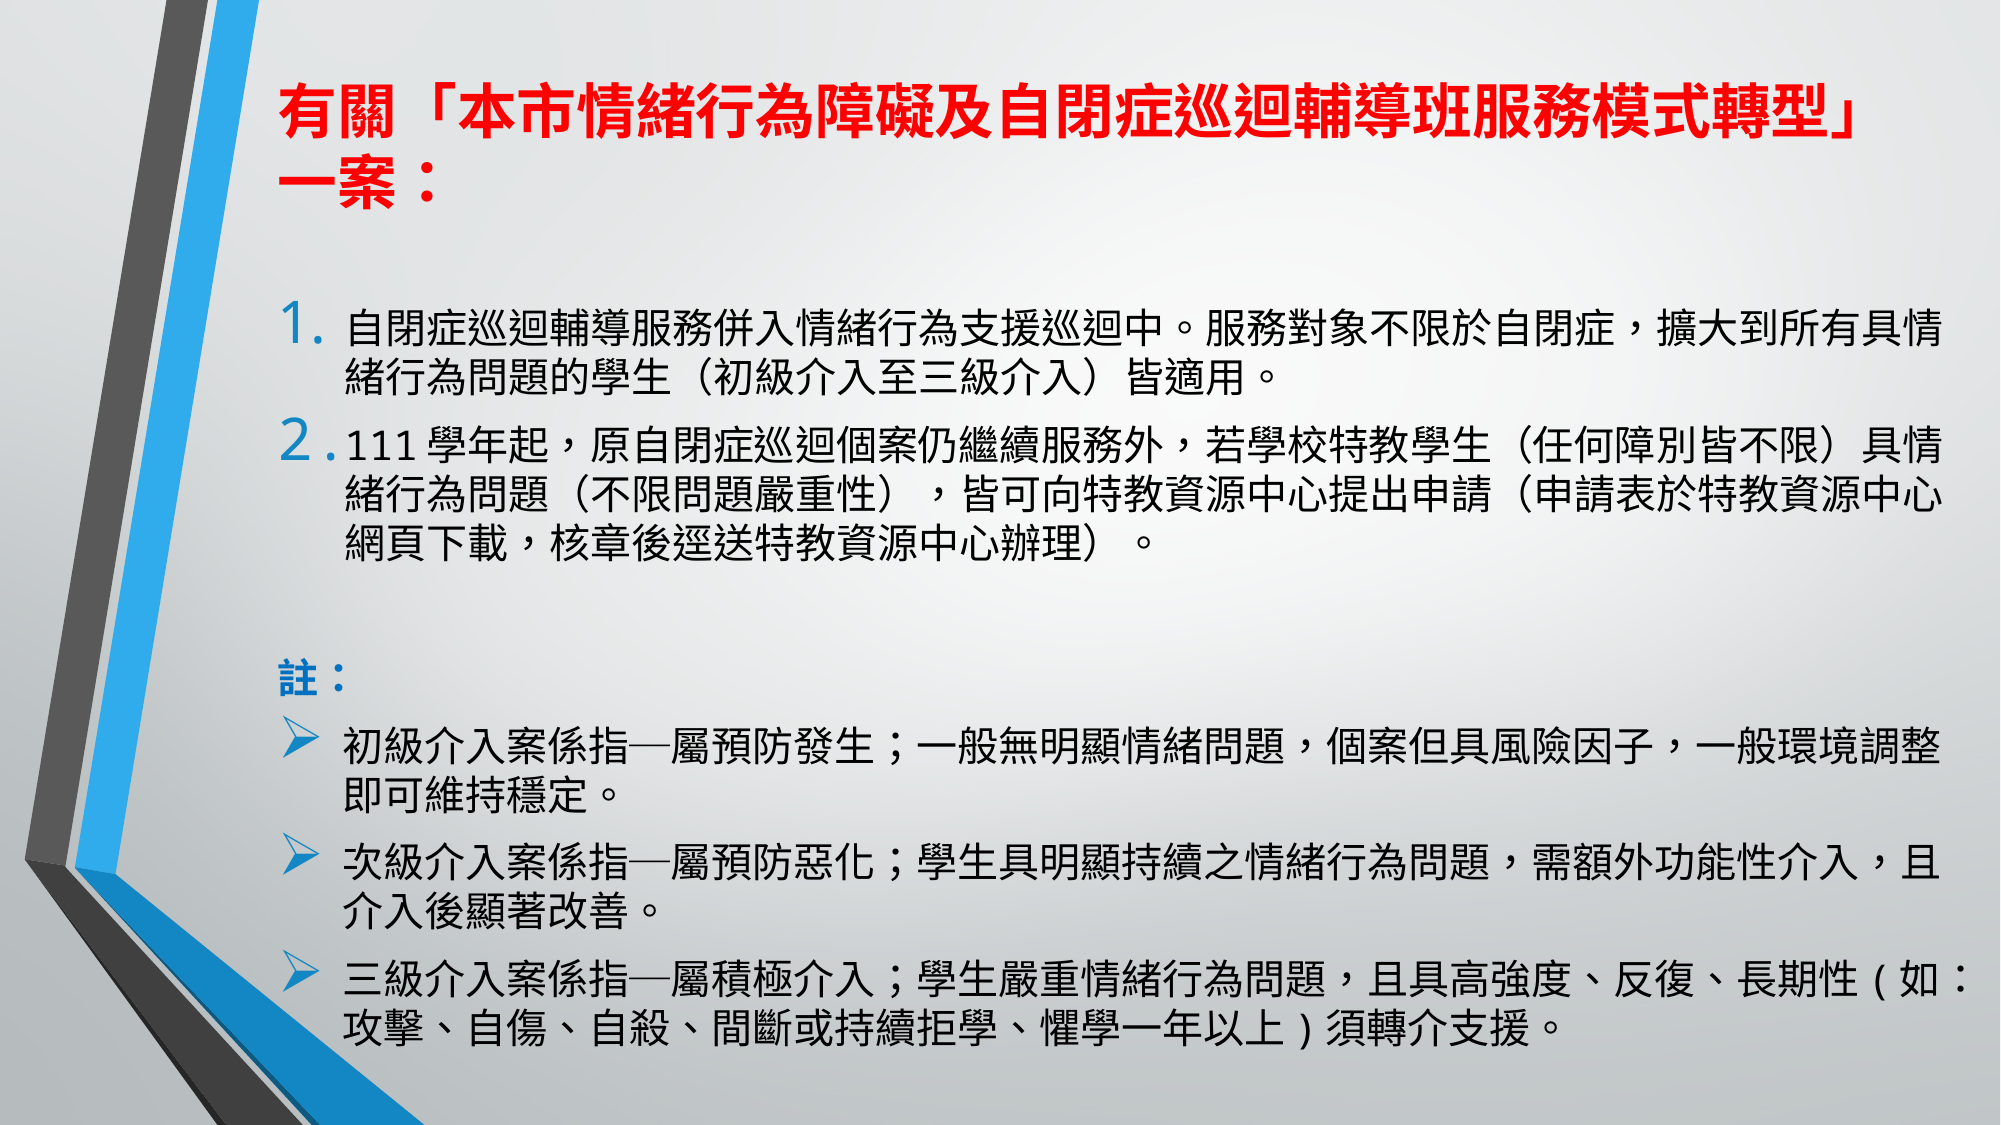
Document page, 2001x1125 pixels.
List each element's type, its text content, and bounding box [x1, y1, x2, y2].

list 有關「本市情緒行為障礙及自閉症巡迴輔導班服務模式轉型」一案： 自閉症巡迴輔導服務併入情緒行為支援巡迴中。服務對象不限於自閉症，擴大到所有具情緒行為問題的學生（初級介入至三級介入）皆適用。 111學年起，原自閉症巡迴個案仍繼續服務外，若學校特教學生（任何障別皆不限）具情緒行為問題（不限問題嚴重性），皆可向特教資源中心提出申請（申請表於特教資源中心網頁下載，核章後逕送特教資源中心辦理）。 註： 初級介入案係指─屬預防發生；一般無明顯情緒問題，個案但具風險因子，一般環境調整即可維持穩定。 次級介入案係指─屬預防惡化；學生具明顯持續之情緒行為問題，需額外功能性介入，且介入後顯著改善。 三級介入案係指─屬積極介入；學生嚴重情緒行為問題，且具高強度、反復、長期性(如：攻擊、自傷、自殺、間斷或持續拒學、懼學一年以上)須轉介支援。 [262, 61, 1964, 1064]
